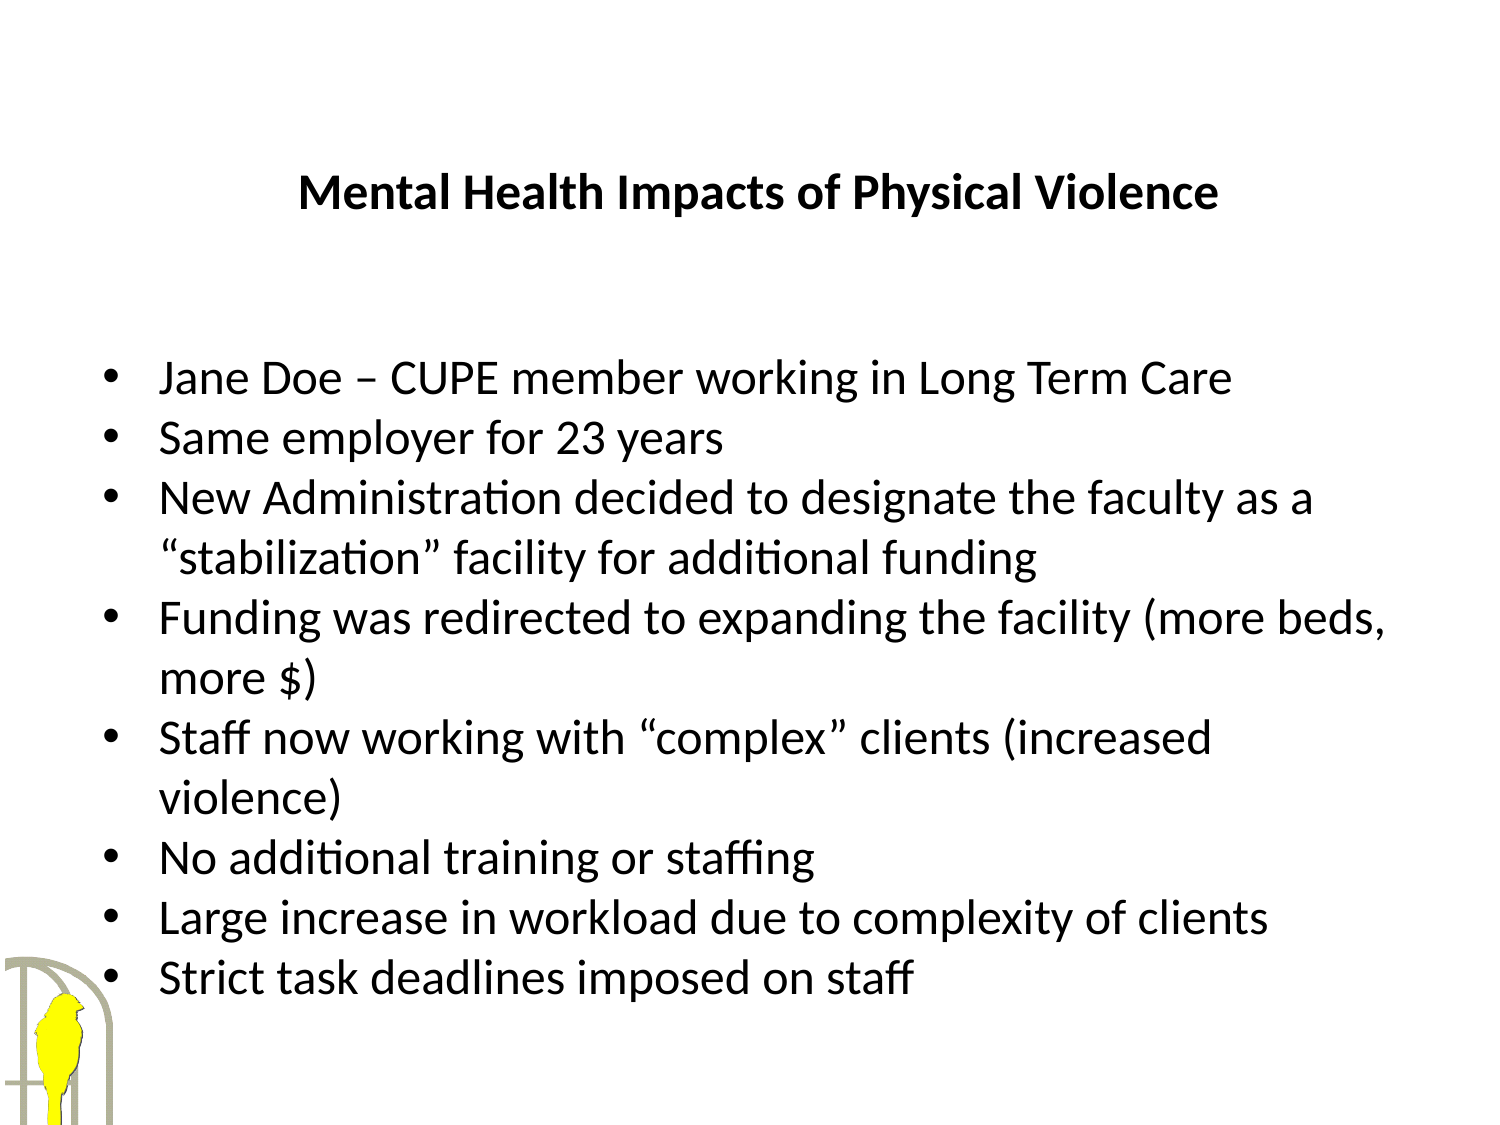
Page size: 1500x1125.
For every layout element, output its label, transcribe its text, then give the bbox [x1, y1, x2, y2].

picture [4, 955, 116, 1125]
text_box Jane Doe – CUPE member working in Long Term Care Same employer for 23 years New Administration decided to designate the faculty as a “stabilization” facility for additional funding Funding was redirected to expanding the facility (more beds, more $) Staff now working with “complex” clients (increased violence) No additional training or staffing Large increase in workload due to complexity of clients Strict task deadlines imposed on staff [87, 337, 1413, 1013]
title Mental Health Impacts of Physical Violence [225, 149, 1294, 244]
list [75, 290, 1425, 825]
